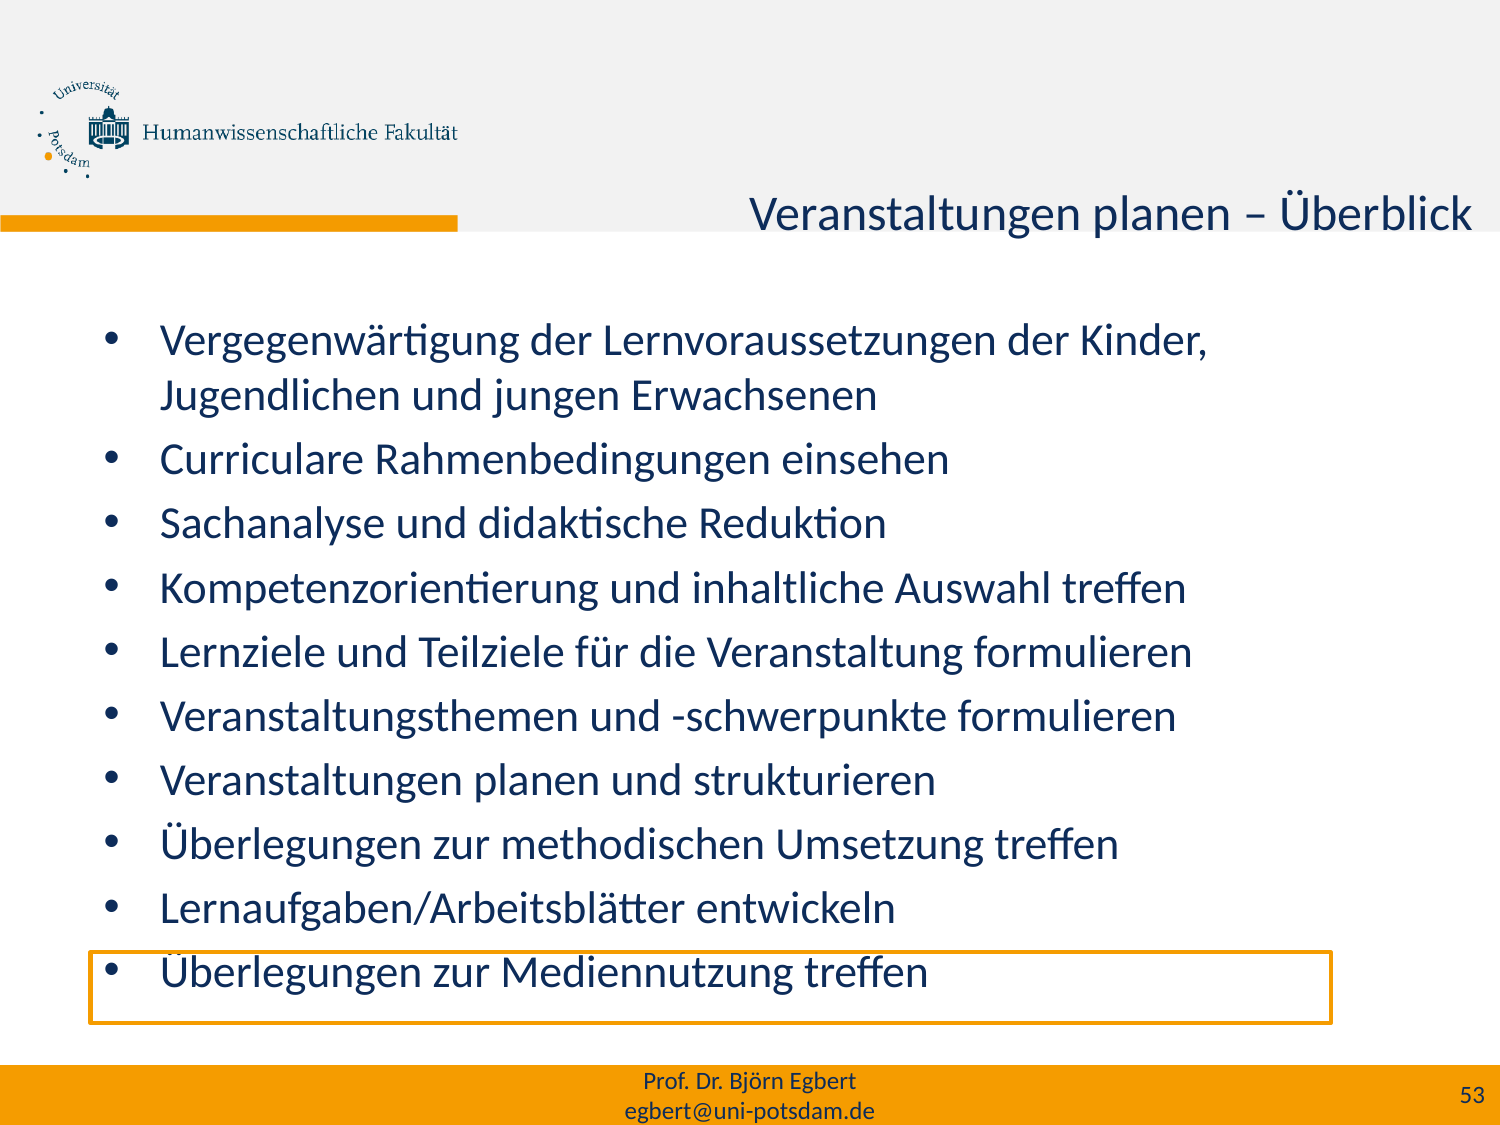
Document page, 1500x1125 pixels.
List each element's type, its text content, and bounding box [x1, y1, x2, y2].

list Vergegenwärtigung der Lernvoraussetzungen der Kinder, Jugendlichen und jungen Erwachsenen Curriculare Rahmenbedingungen einsehen Sachanalyse und didaktische Reduktion Kompetenzorientierung und inhaltliche Auswahl treffen Lernziele und Teilziele für die Veranstaltung formulieren Veranstaltungsthemen und -schwerpunkte formulieren Veranstaltungen planen und strukturieren Überlegungen zur methodischen Umsetzung treffen Lernaufgaben/Arbeitsblätter entwickeln Überlegungen zur Mediennutzung treffen [88, 302, 1397, 1047]
picture [0, 81, 463, 232]
footer Prof. Dr. Björn Egbert egbert@uni-potsdam.de [496, 1063, 1004, 1125]
title Veranstaltungen planen – Überblick [194, 172, 1489, 268]
slide_number 53 [1139, 1063, 1500, 1124]
text_box [88, 950, 1333, 1025]
